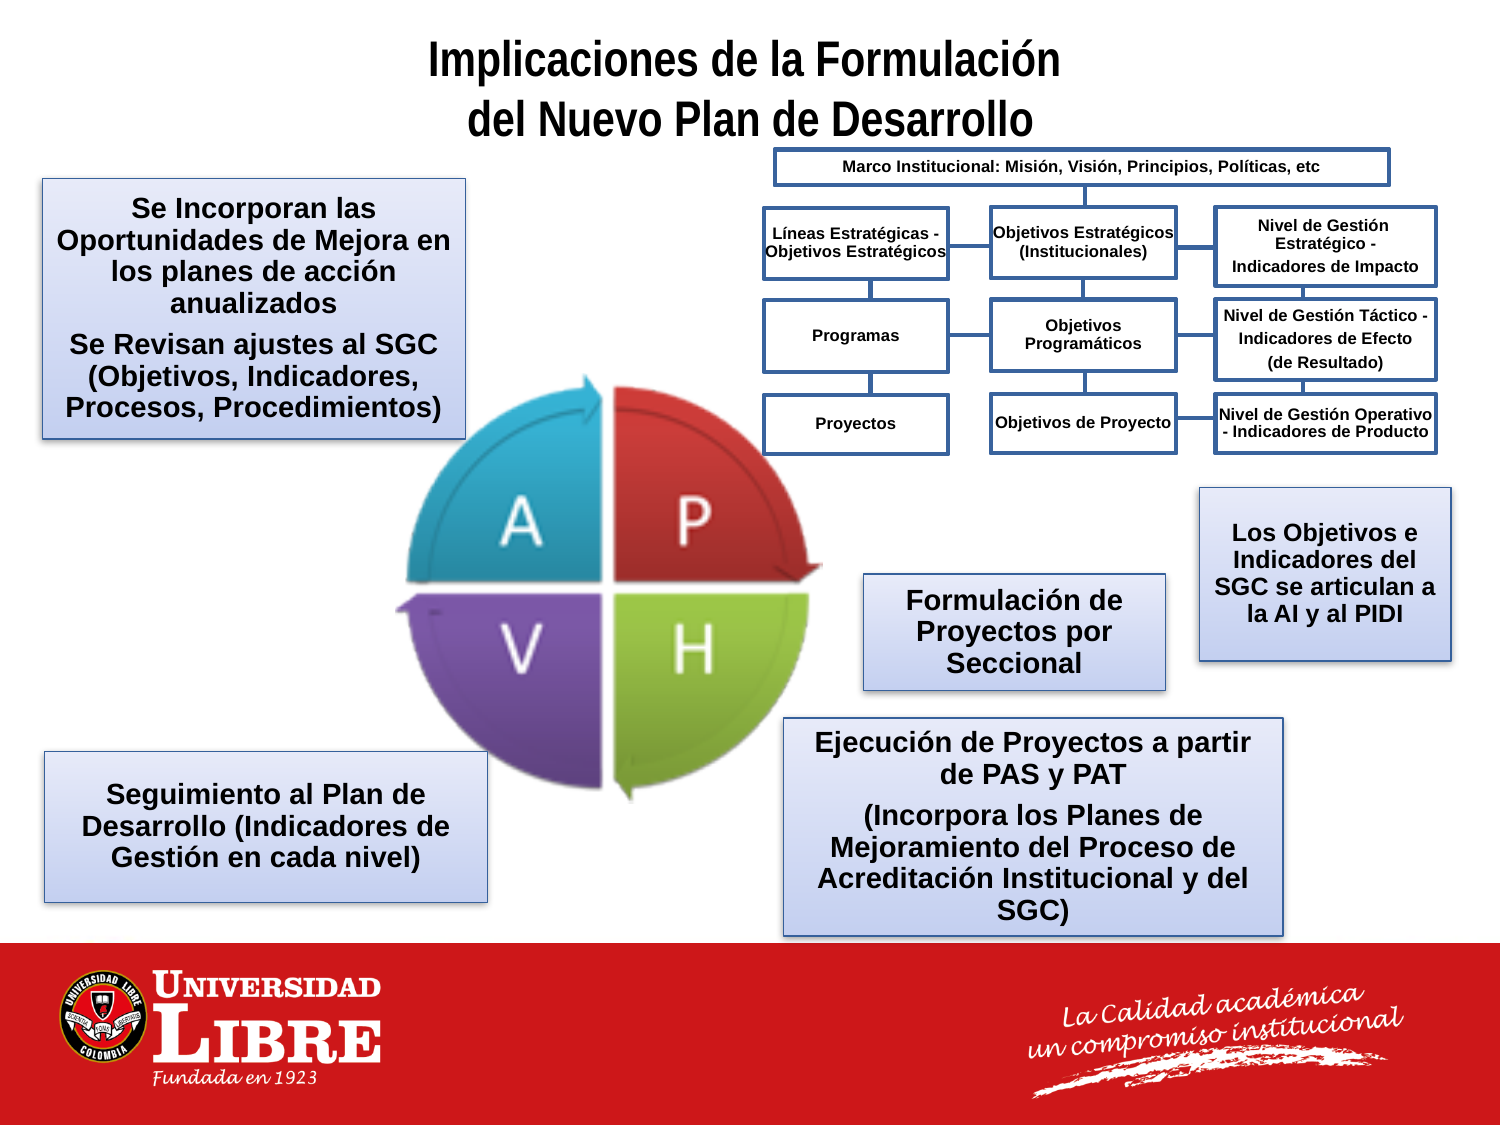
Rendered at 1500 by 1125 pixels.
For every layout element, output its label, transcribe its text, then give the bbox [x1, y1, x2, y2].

text_box Formulación de Proyectos por Seccional [863, 573, 1166, 691]
text_box Ejecución de Proyectos a partir de PAS y PAT (Incorpora los Planes de Mejoramiento del Proceso de Acreditación Institucional y del SGC) [783, 717, 1284, 937]
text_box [763, 149, 1437, 469]
text_box Se Incorporan las Oportunidades de Mejora en los planes de acción anualizados Se Revisan ajustes al SGC (Objetivos, Indicadores, Procesos, Procedimientos) [42, 178, 466, 440]
picture [0, 0, 1500, 1125]
text_box Los Objetivos e Indicadores del SGC se articulan a la AI y al PIDI [1199, 487, 1452, 662]
text_box Implicaciones de la Formulación del Nuevo Plan de Desarrollo [17, 19, 1485, 90]
text_box Seguimiento al Plan de Desarrollo (Indicadores de Gestión en cada nivel) [44, 751, 488, 903]
